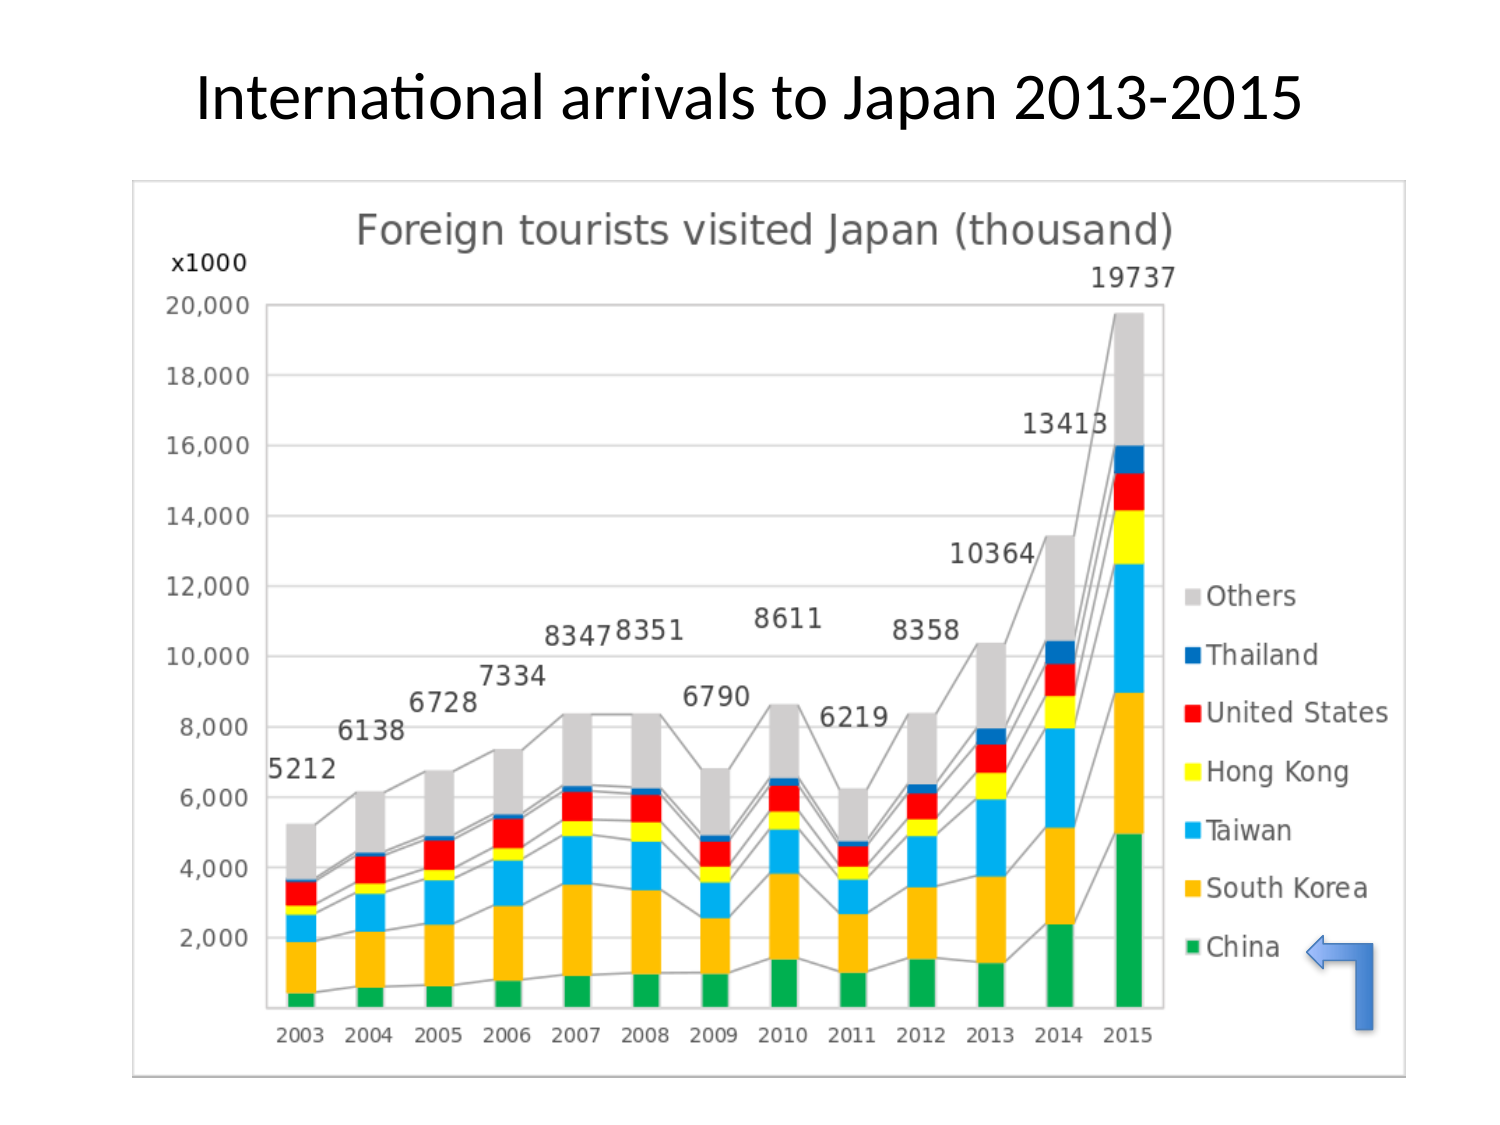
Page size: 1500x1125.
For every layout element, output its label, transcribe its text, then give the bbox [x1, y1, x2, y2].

title International arrivals to Japan 2013-2015 [75, 45, 1425, 140]
picture [131, 180, 1407, 1079]
